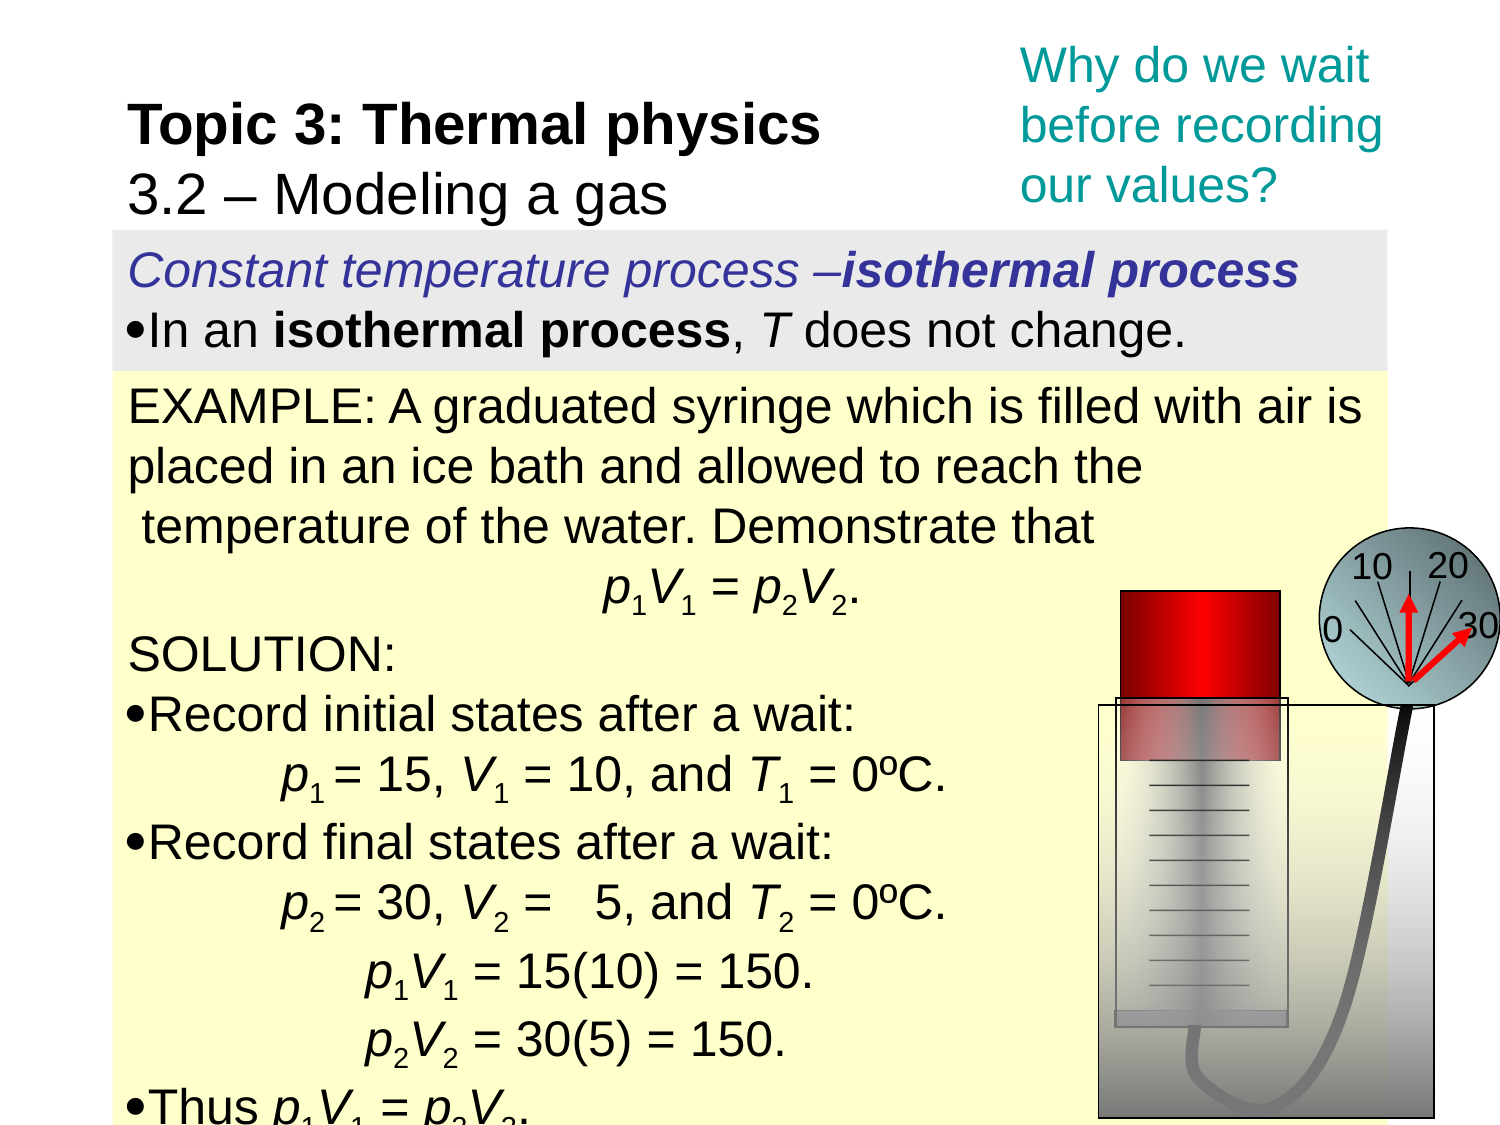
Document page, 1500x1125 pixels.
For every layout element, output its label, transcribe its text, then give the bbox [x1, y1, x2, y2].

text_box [1114, 527, 1500, 1121]
text_box Constant temperature process –isothermal process In an isothermal process, T does not change. [112, 229, 1388, 371]
text_box EXAMPLE: A graduated syringe which is filled with air is placed in an ice bath and allowed to reach the temperature of the water. Demonstrate that p1V1 = p2V2. SOLUTION: Record initial states after a wait: p1 = 15, V1 = 10, and T1 = 0ºC. Record final states after a wait: p2 = 30, V2 = 5, and T2 = 0ºC. p1V1 = 15(10) = 150. p2V2 = 30(5) = 150. Thus p1V1 = p2V2. [112, 371, 1388, 1125]
text_box Topic 3: Thermal physics 3.2 – Modeling a gas [112, 87, 1388, 225]
text_box Why do we wait before recording our values? [1004, 24, 1467, 220]
text_box [1098, 705, 1109, 1119]
